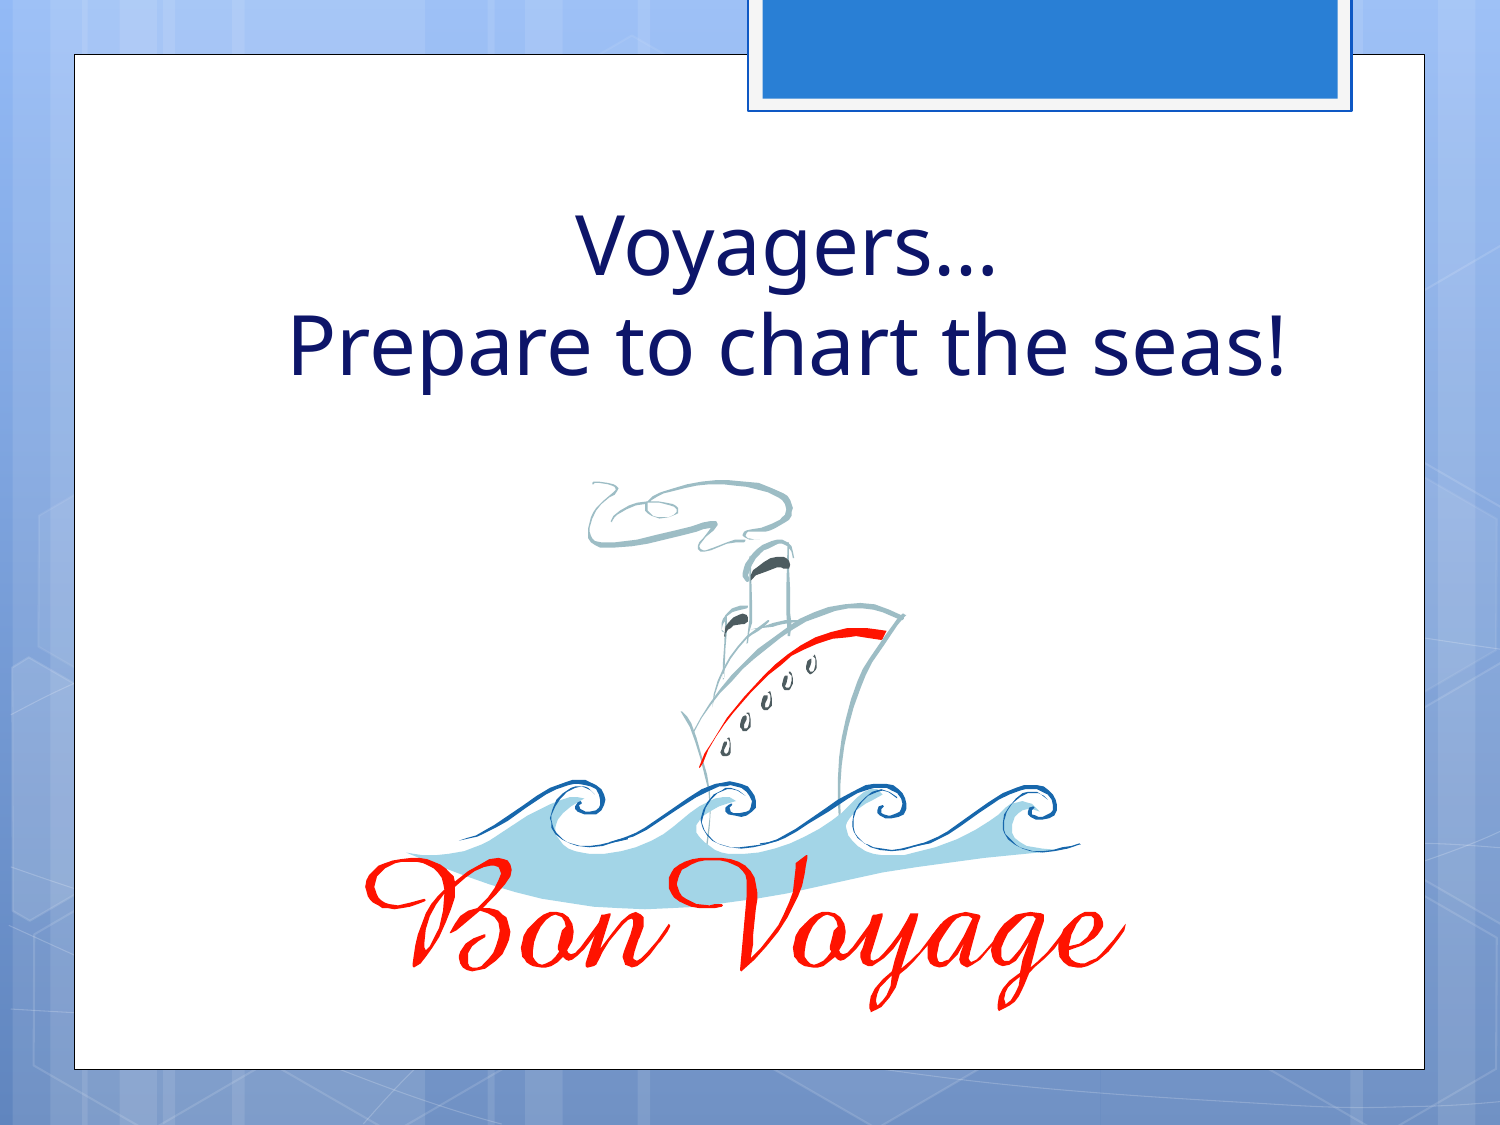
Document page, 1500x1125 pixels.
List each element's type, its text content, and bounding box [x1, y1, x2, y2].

picture [362, 474, 1129, 1016]
title Voyagers… Prepare to chart the seas! [150, 84, 1425, 400]
